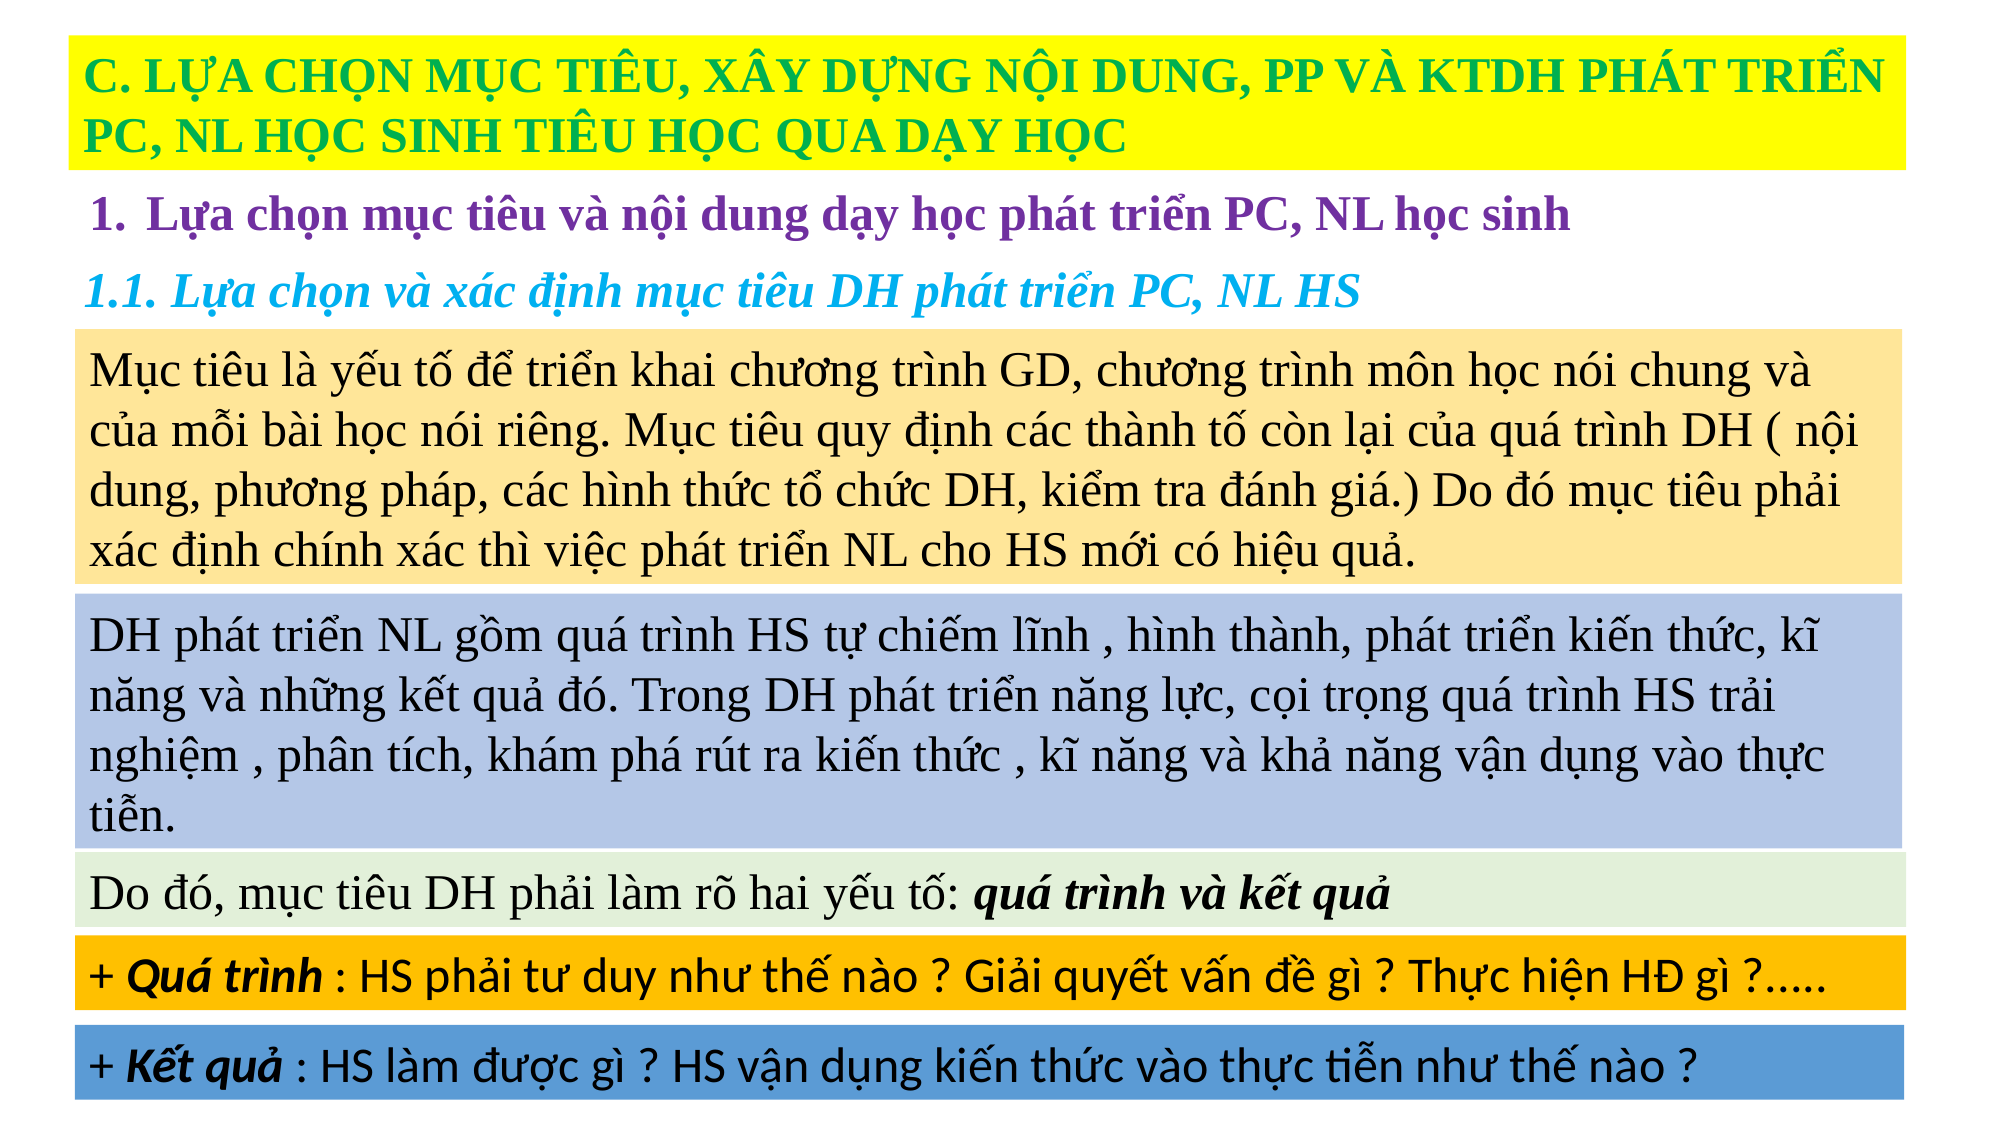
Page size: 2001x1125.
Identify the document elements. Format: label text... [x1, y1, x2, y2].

text_box Lựa chọn mục tiêu và nội dung dạy học phát triển PC, NL học sinh [75, 172, 1903, 248]
text_box + Quá trình : HS phải tư duy như thế nào ? Giải quyết vấn đề gì ? Thực hiện HĐ gì ?..... [75, 935, 1907, 1011]
text_box Do đó, mục tiêu DH phải làm rõ hai yếu tố: quá trình và kết quả [75, 852, 1907, 927]
text_box DH phát triển NL gồm quá trình HS tự chiếm lĩnh , hình thành, phát triển kiến thức, kĩ năng và những kết quả đó. Trong DH phát triển năng lực, cọi trọng quá trình HS trải nghiệm , phân tích, khám phá rút ra kiến thức , kĩ năng và khả năng vận dụng vào thực tiễn. [75, 593, 1903, 849]
text_box + Kết quả : HS làm được gì ? HS vận dụng kiến thức vào thực tiễn như thế nào ? [74, 1024, 1905, 1100]
text_box 1.1. Lựa chọn và xác định mục tiêu DH phát triển PC, NL HS [68, 249, 1907, 325]
text_box C. LỰA CHỌN MỤC TIÊU, XÂY DỰNG NỘI DUNG, PP VÀ KTDH PHÁT TRIỂN PC, NL HỌC SINH TIÊU HỌC QUA DẠY HỌC [68, 35, 1907, 171]
text_box Mục tiêu là yếu tố để triển khai chương trình GD, chương trình môn học nói chung và của mỗi bài học nói riêng. Mục tiêu quy định các thành tố còn lại của quá trình DH ( nội dung, phương pháp, các hình thức tổ chức DH, kiểm tra đánh giá.) Do đó mục tiêu phải xác định chính xác thì việc phát triển NL cho HS mới có hiệu quả. [75, 329, 1903, 584]
